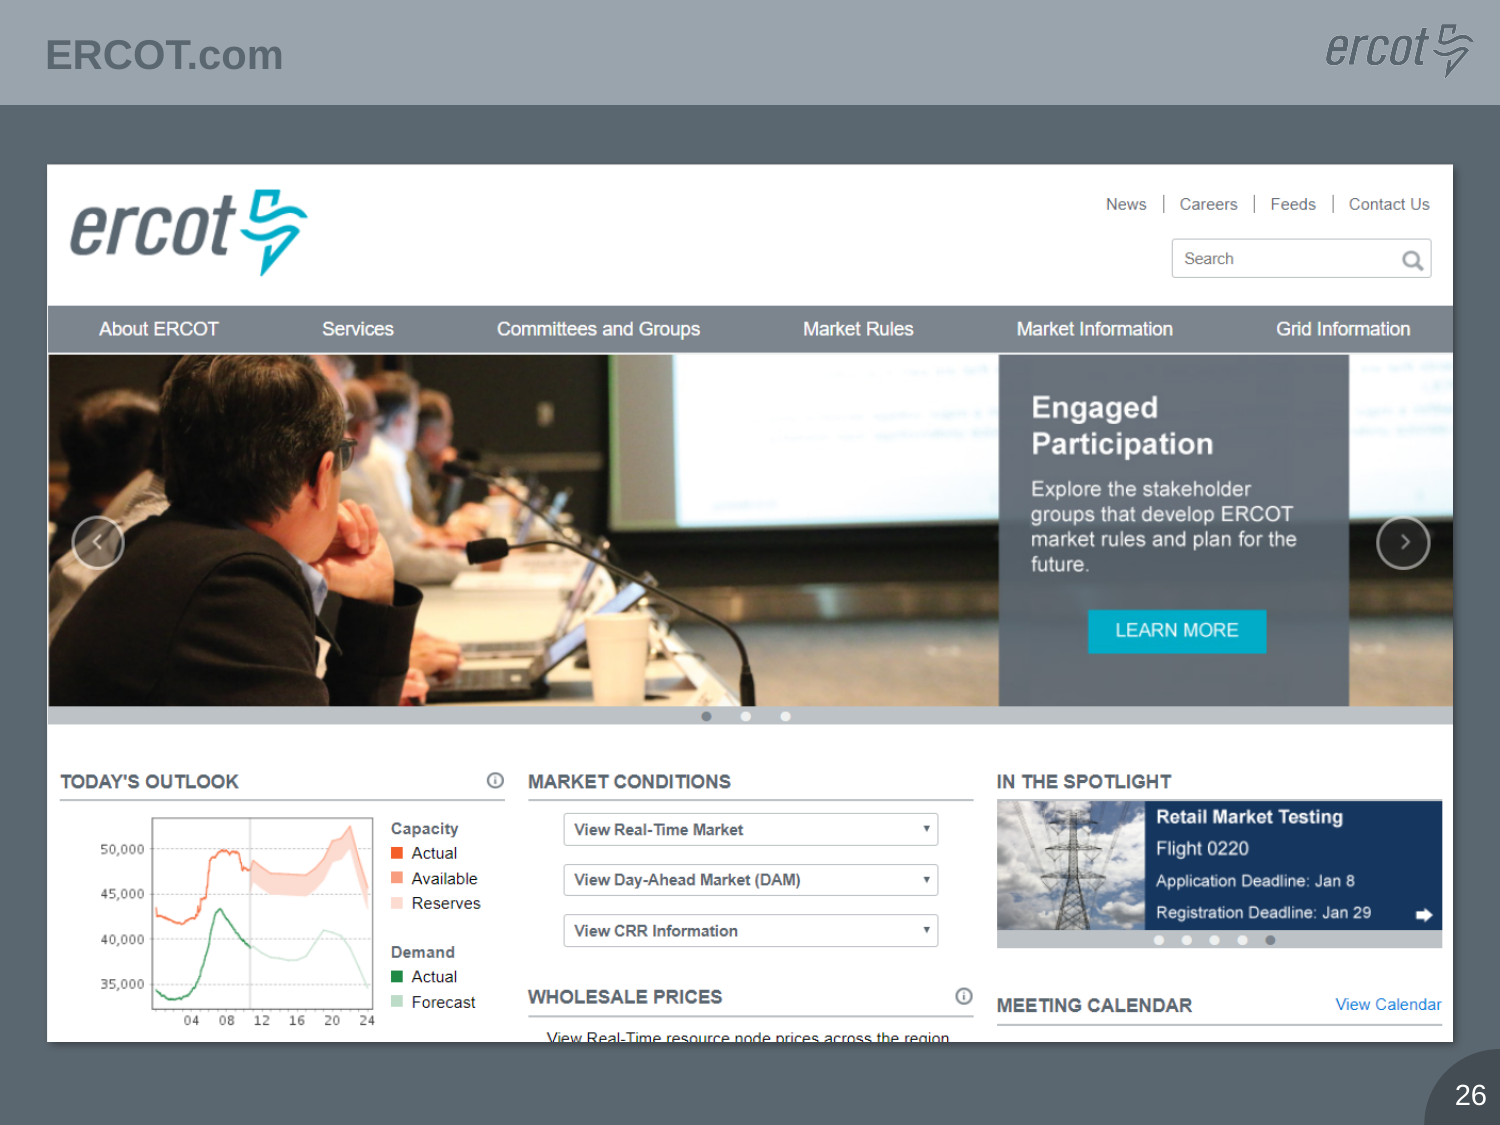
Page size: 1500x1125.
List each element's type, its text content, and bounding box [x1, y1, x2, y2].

picture [1326, 24, 1474, 79]
picture [47, 164, 1453, 1042]
title ERCOT.com [0, 0, 1297, 105]
